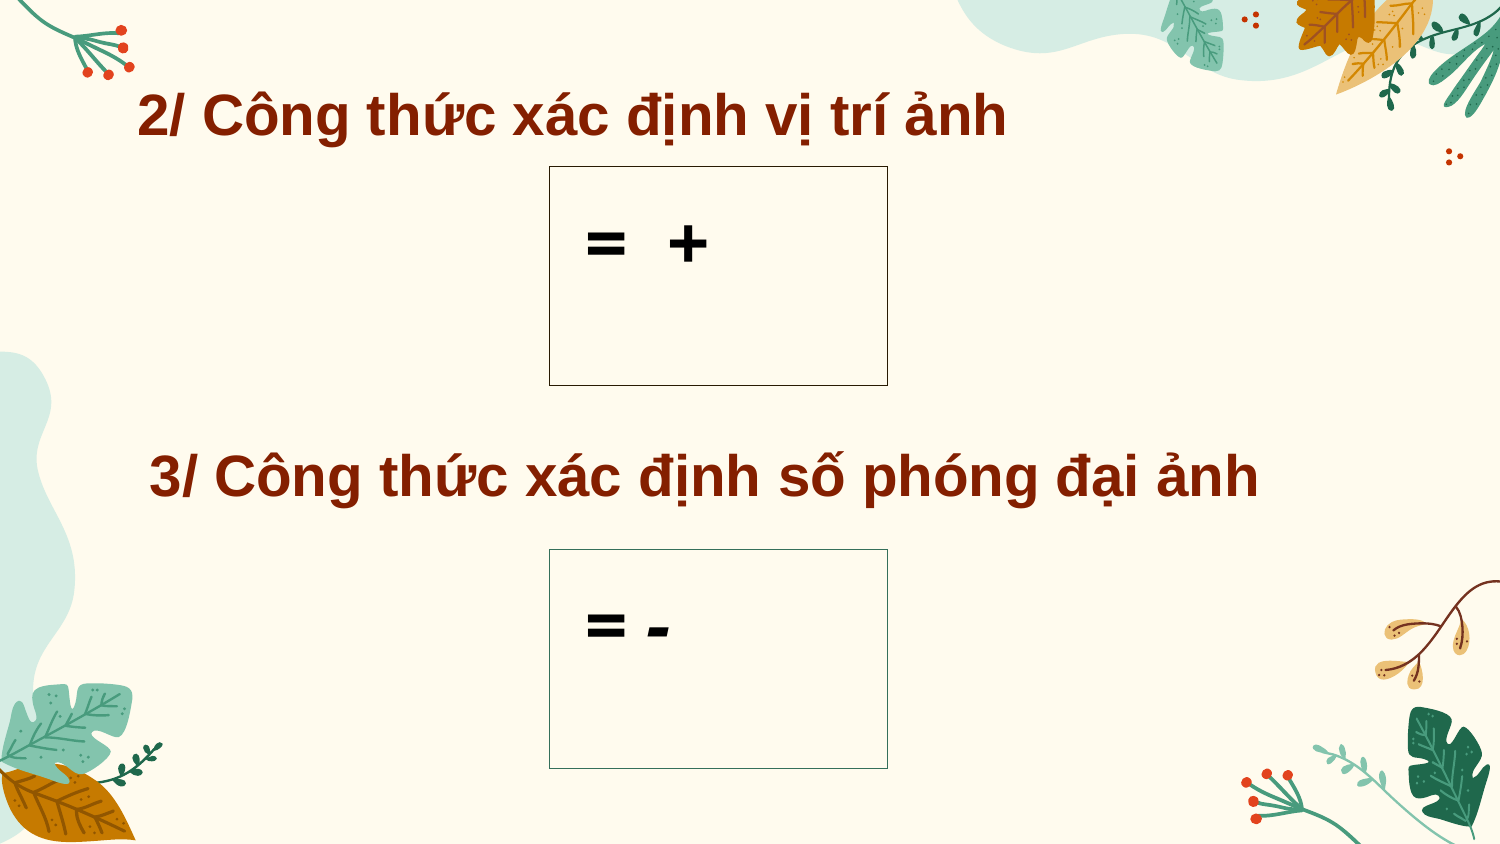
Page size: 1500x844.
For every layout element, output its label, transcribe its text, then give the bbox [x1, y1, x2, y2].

text_box 3/ Công thức xác định số phóng đại ảnh [149, 426, 1351, 509]
title 2/ Công thức xác định vị trí ảnh [137, 65, 1064, 148]
